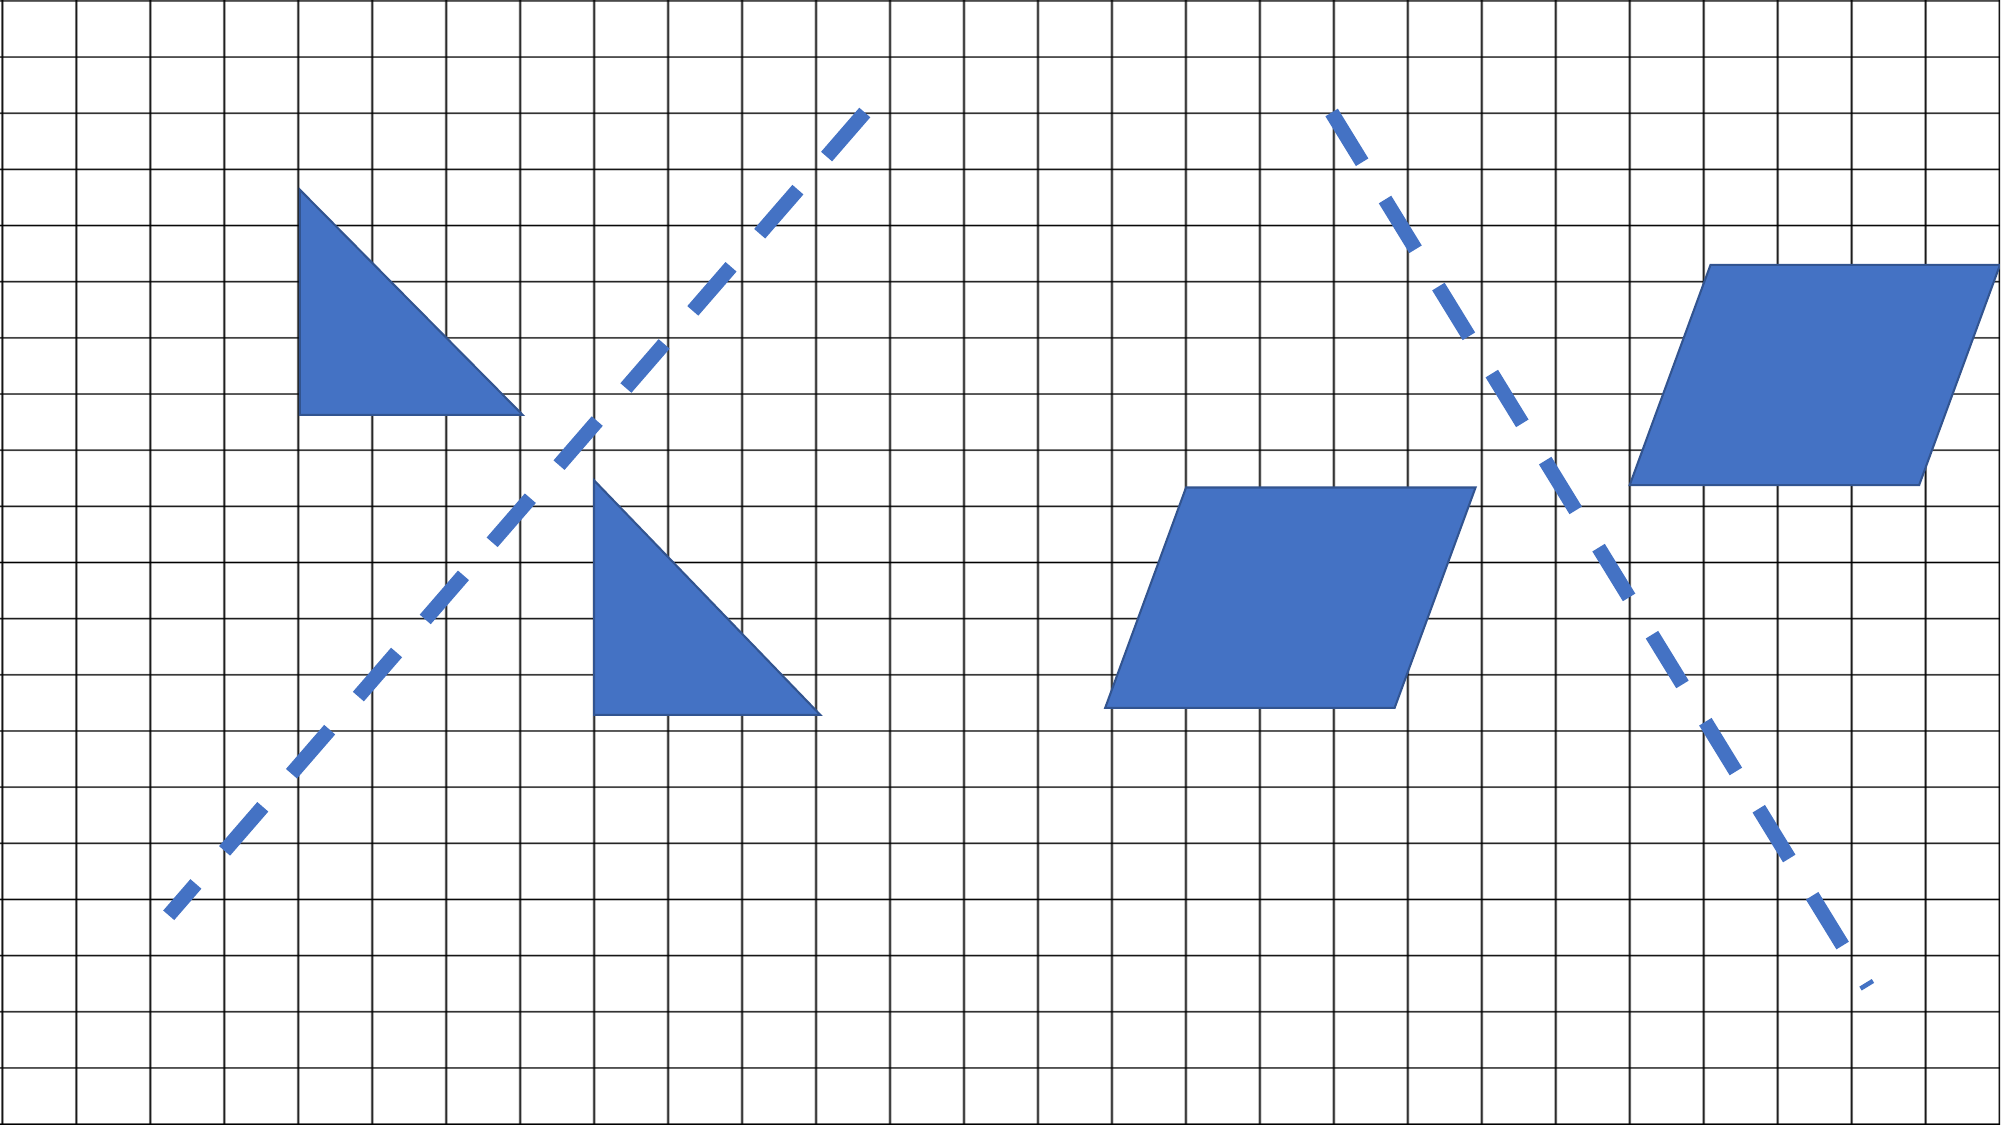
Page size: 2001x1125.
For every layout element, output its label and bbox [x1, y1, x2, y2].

text_box [1103, 486, 1331, 709]
picture [0, 0, 2001, 1125]
text_box [1868, 263, 2000, 487]
text_box [1331, 112, 1868, 987]
text_box [168, 112, 865, 916]
